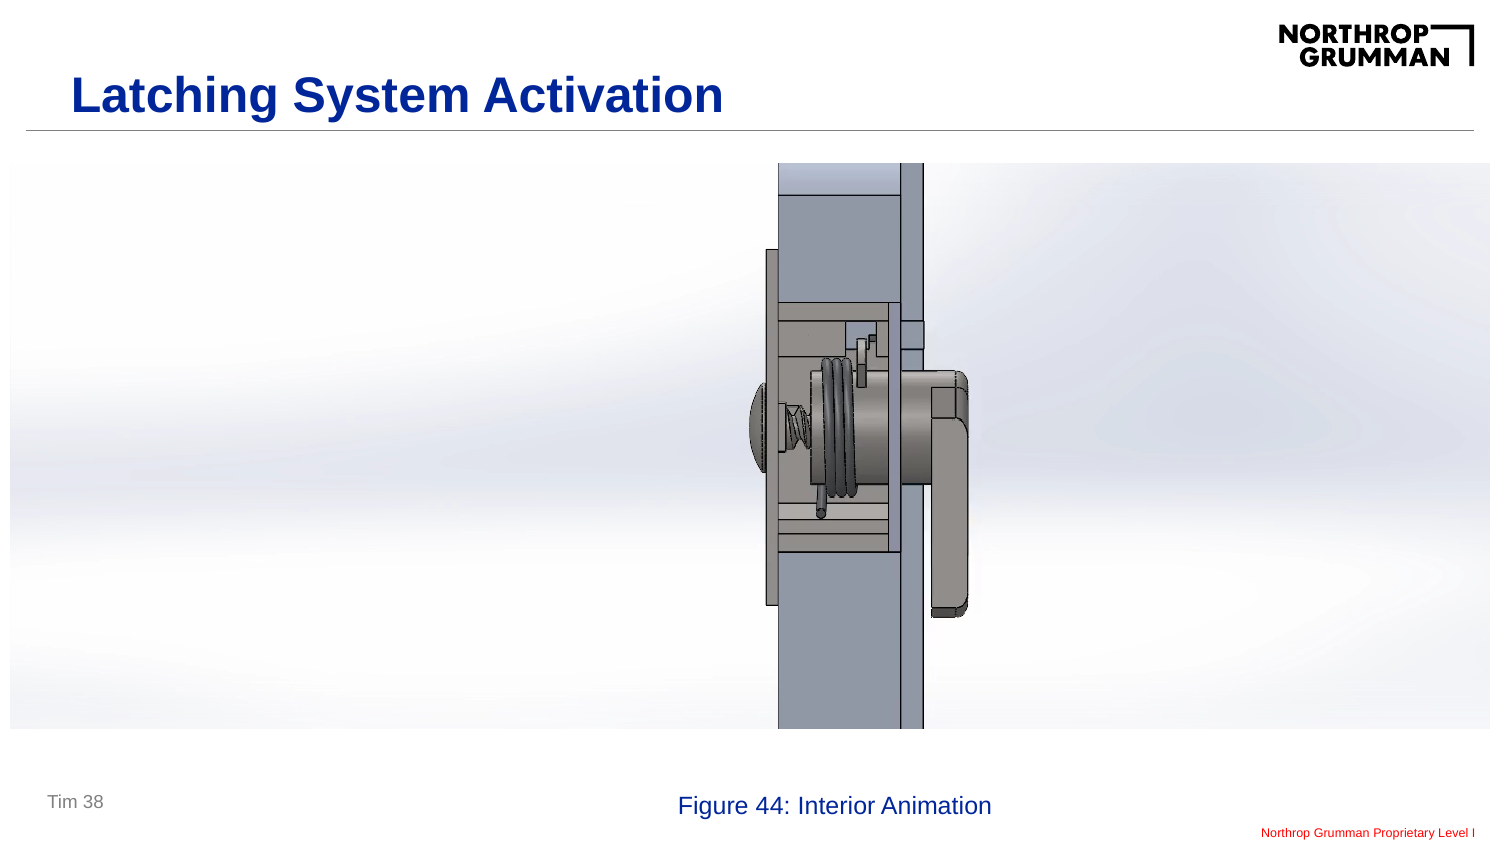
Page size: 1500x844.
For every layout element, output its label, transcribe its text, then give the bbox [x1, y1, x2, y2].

footer Northrop Grumman Proprietary Level I [1021, 818, 1491, 844]
slide_number Tim 38 [32, 782, 130, 827]
text_box Figure 44: Interior Animation [663, 782, 1013, 827]
title Latching System Activation [55, 17, 750, 131]
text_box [9, 163, 1491, 730]
